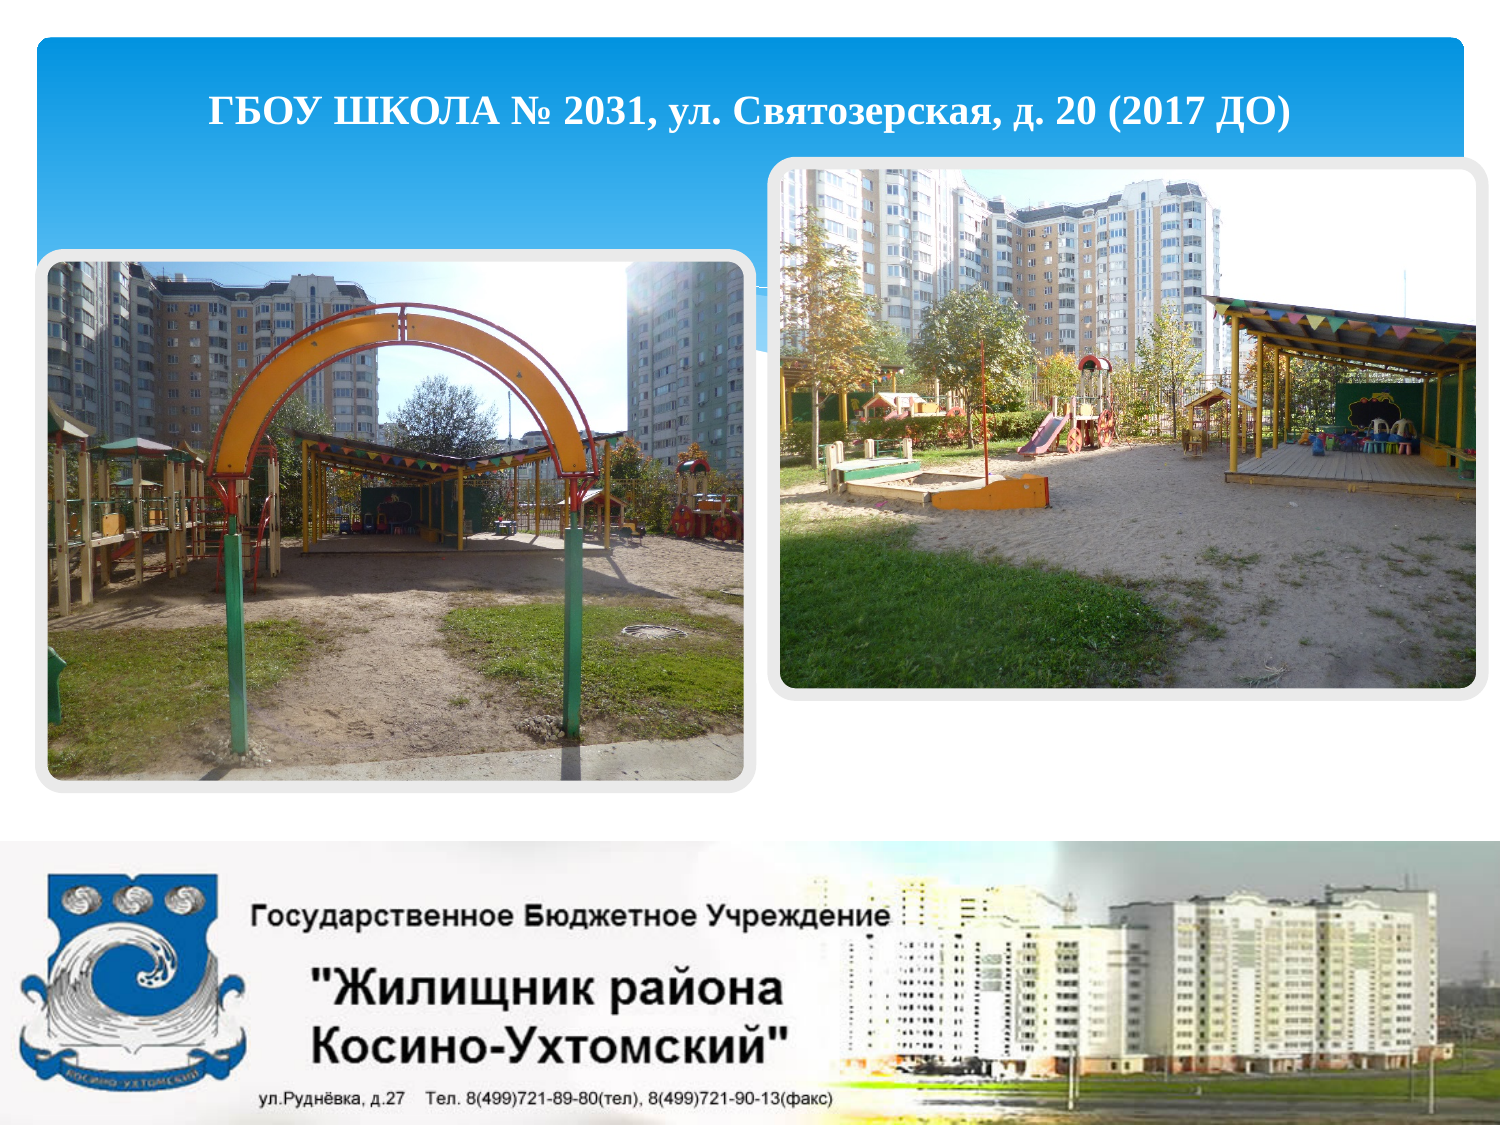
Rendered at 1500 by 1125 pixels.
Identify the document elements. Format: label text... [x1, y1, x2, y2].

picture [41, 255, 751, 788]
picture [773, 162, 1483, 695]
picture [0, 841, 1500, 1125]
title ГБОУ ШКОЛА № 2031, ул. Святозерская, д. 20 (2017 ДО) [75, 55, 1425, 161]
